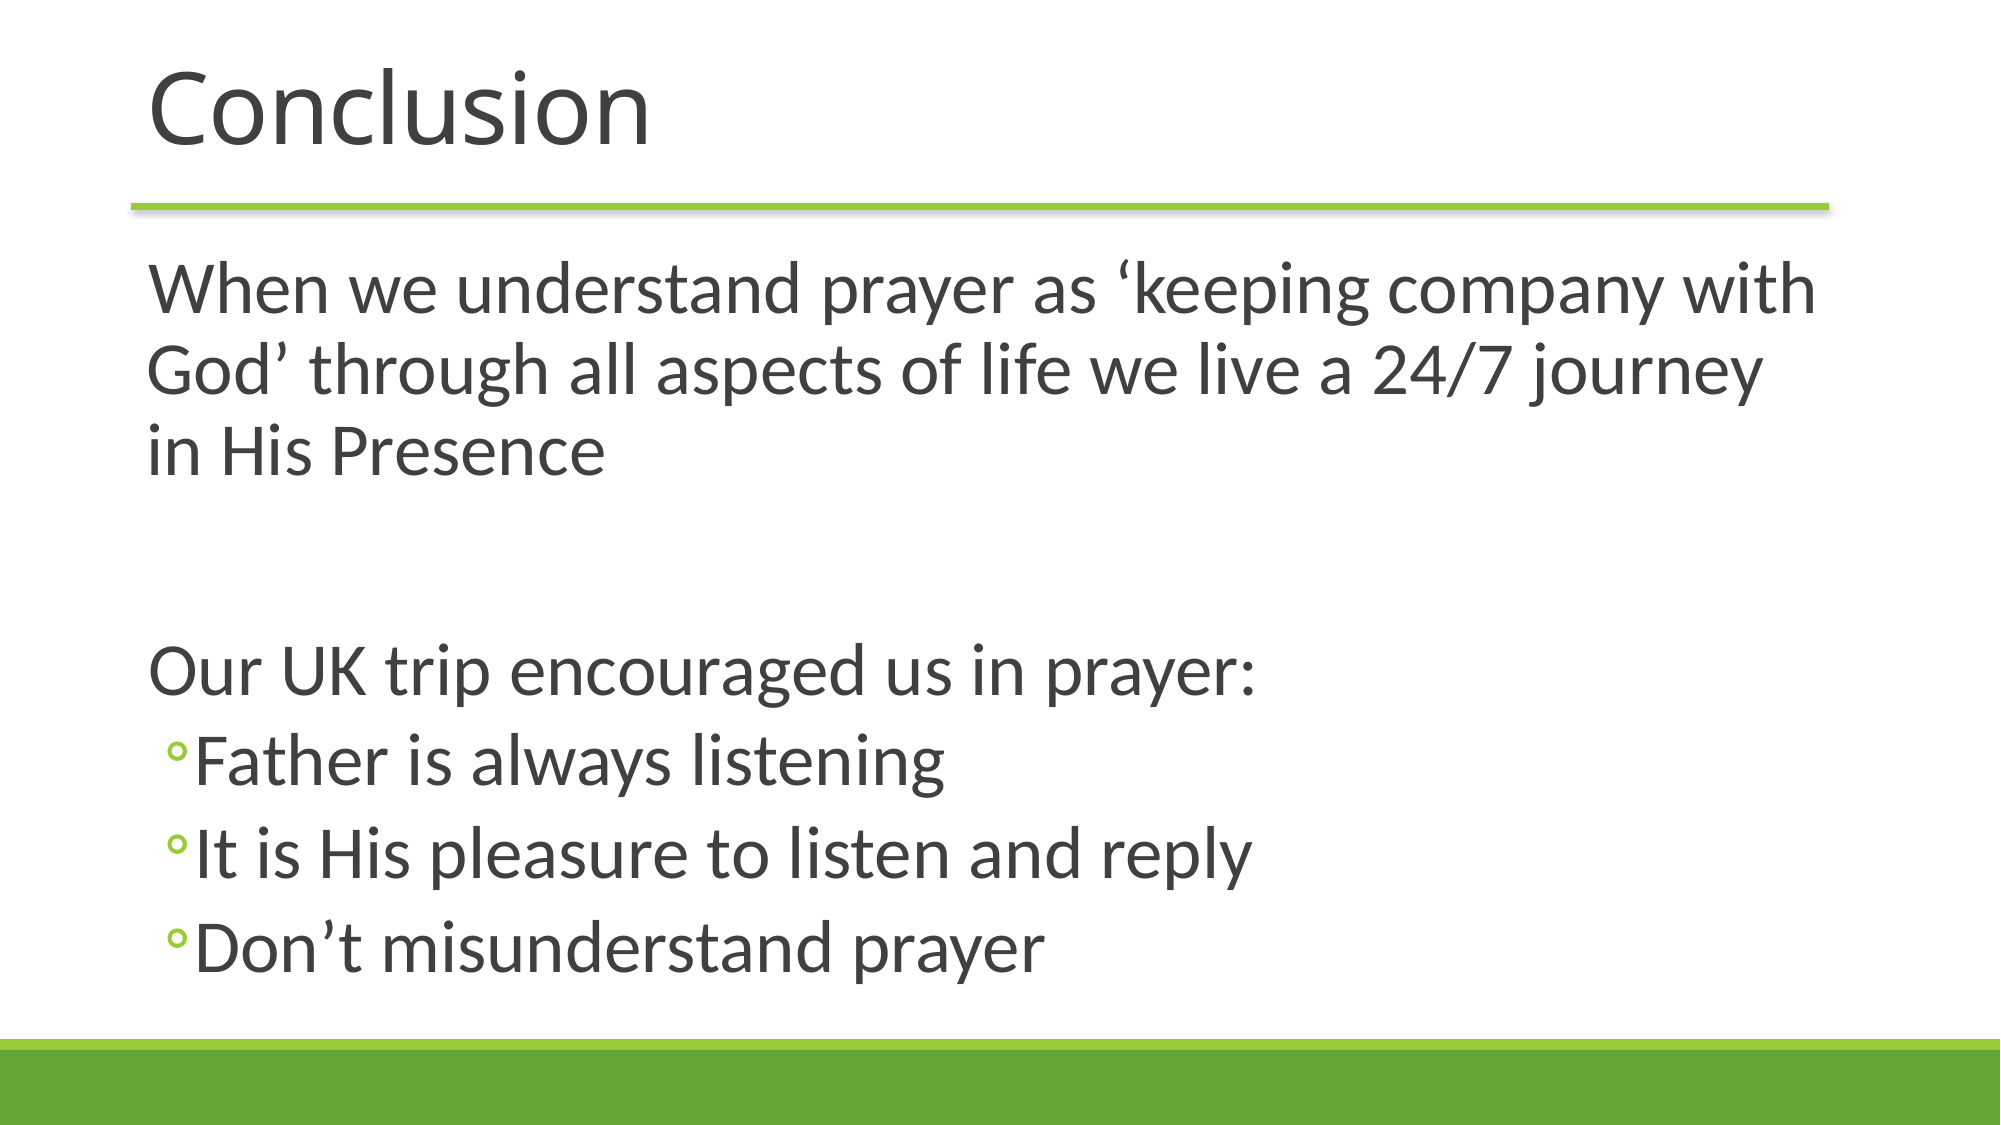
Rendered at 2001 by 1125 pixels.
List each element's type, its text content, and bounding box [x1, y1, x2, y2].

title Conclusion [131, 47, 1830, 173]
list When we understand prayer as ‘keeping company with God’ through all aspects of life we live a 24/7 journey in His Presence Our UK trip encouraged us in prayer: Father is always listening It is His pleasure to listen and reply Don’t misunderstand prayer [131, 241, 1830, 1024]
